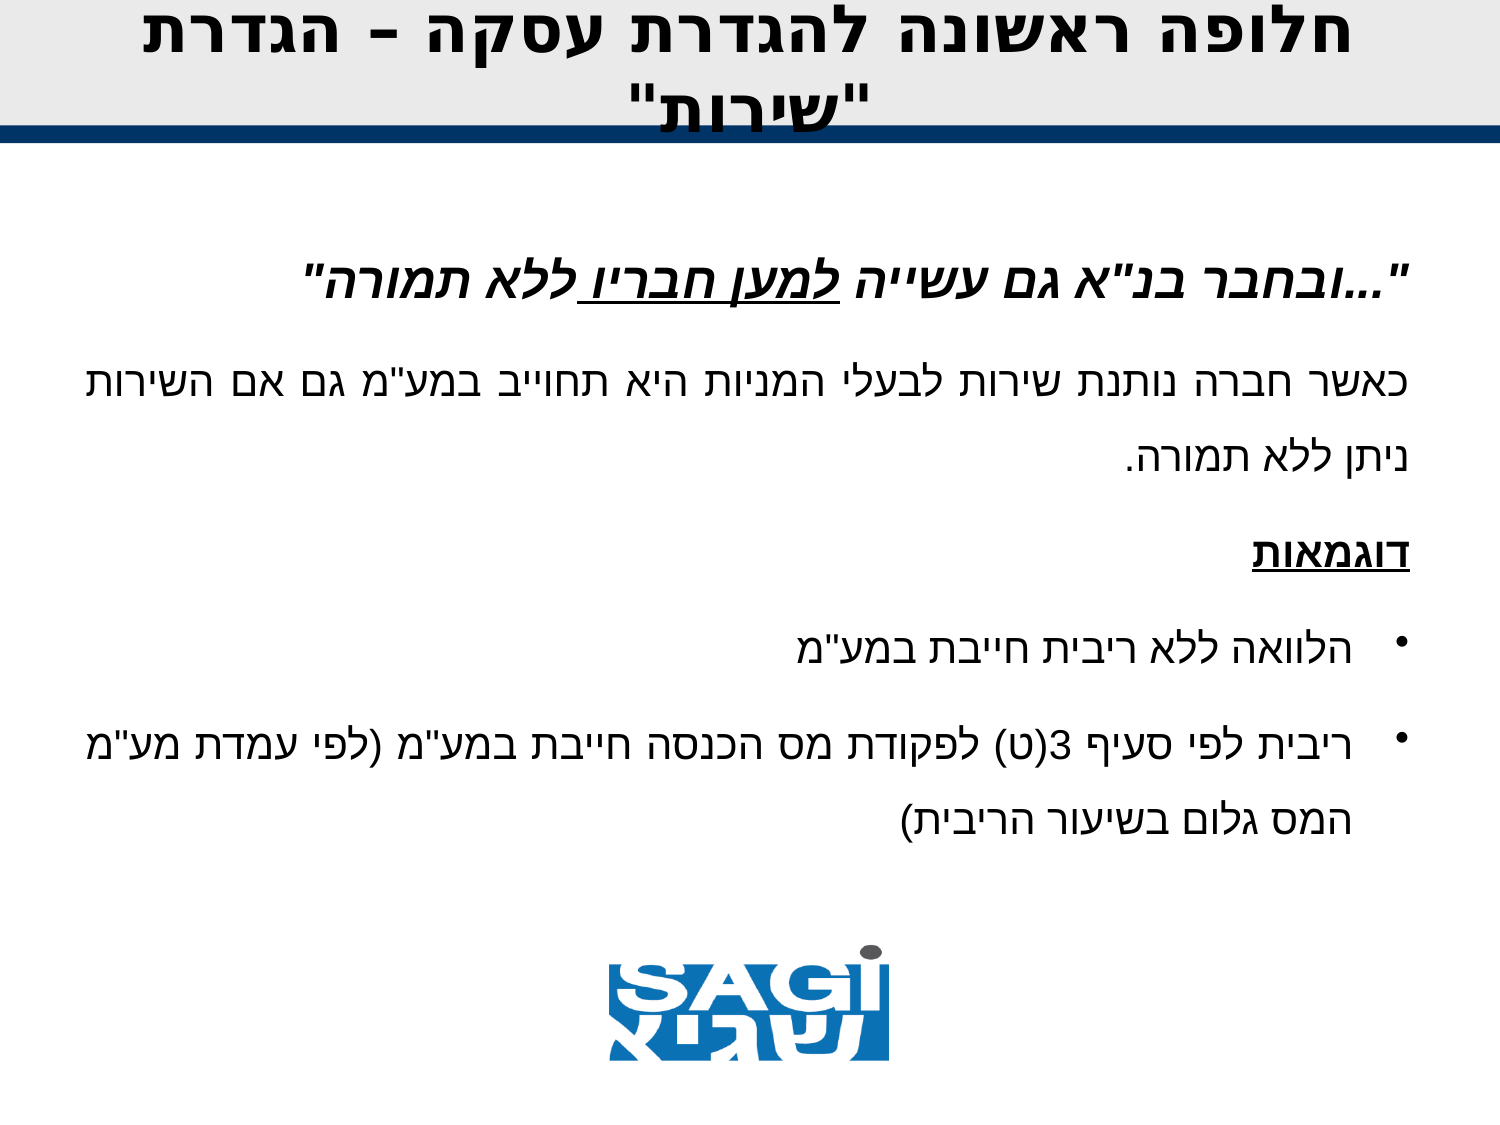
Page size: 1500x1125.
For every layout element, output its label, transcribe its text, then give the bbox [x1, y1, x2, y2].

title חלופה ראשונה להגדרת עסקה – הגדרת "שירות" [75, 29, 1425, 102]
list "...ובחבר בנ"א גם עשייה למען חבריו ללא תמורה" כאשר חברה נותנת שירות לבעלי המניות היא תחוייב במע"מ גם אם השירות ניתן ללא תמורה. דוגמאות הלוואה ללא ריבית חייבת במע"מ ריבית לפי סעיף 3(ט) לפקודת מס הכנסה חייבת במע"מ (לפי עמדת מע"מ המס גלום בשיעור הריבית) [70, 210, 1425, 941]
picture [596, 941, 904, 1063]
